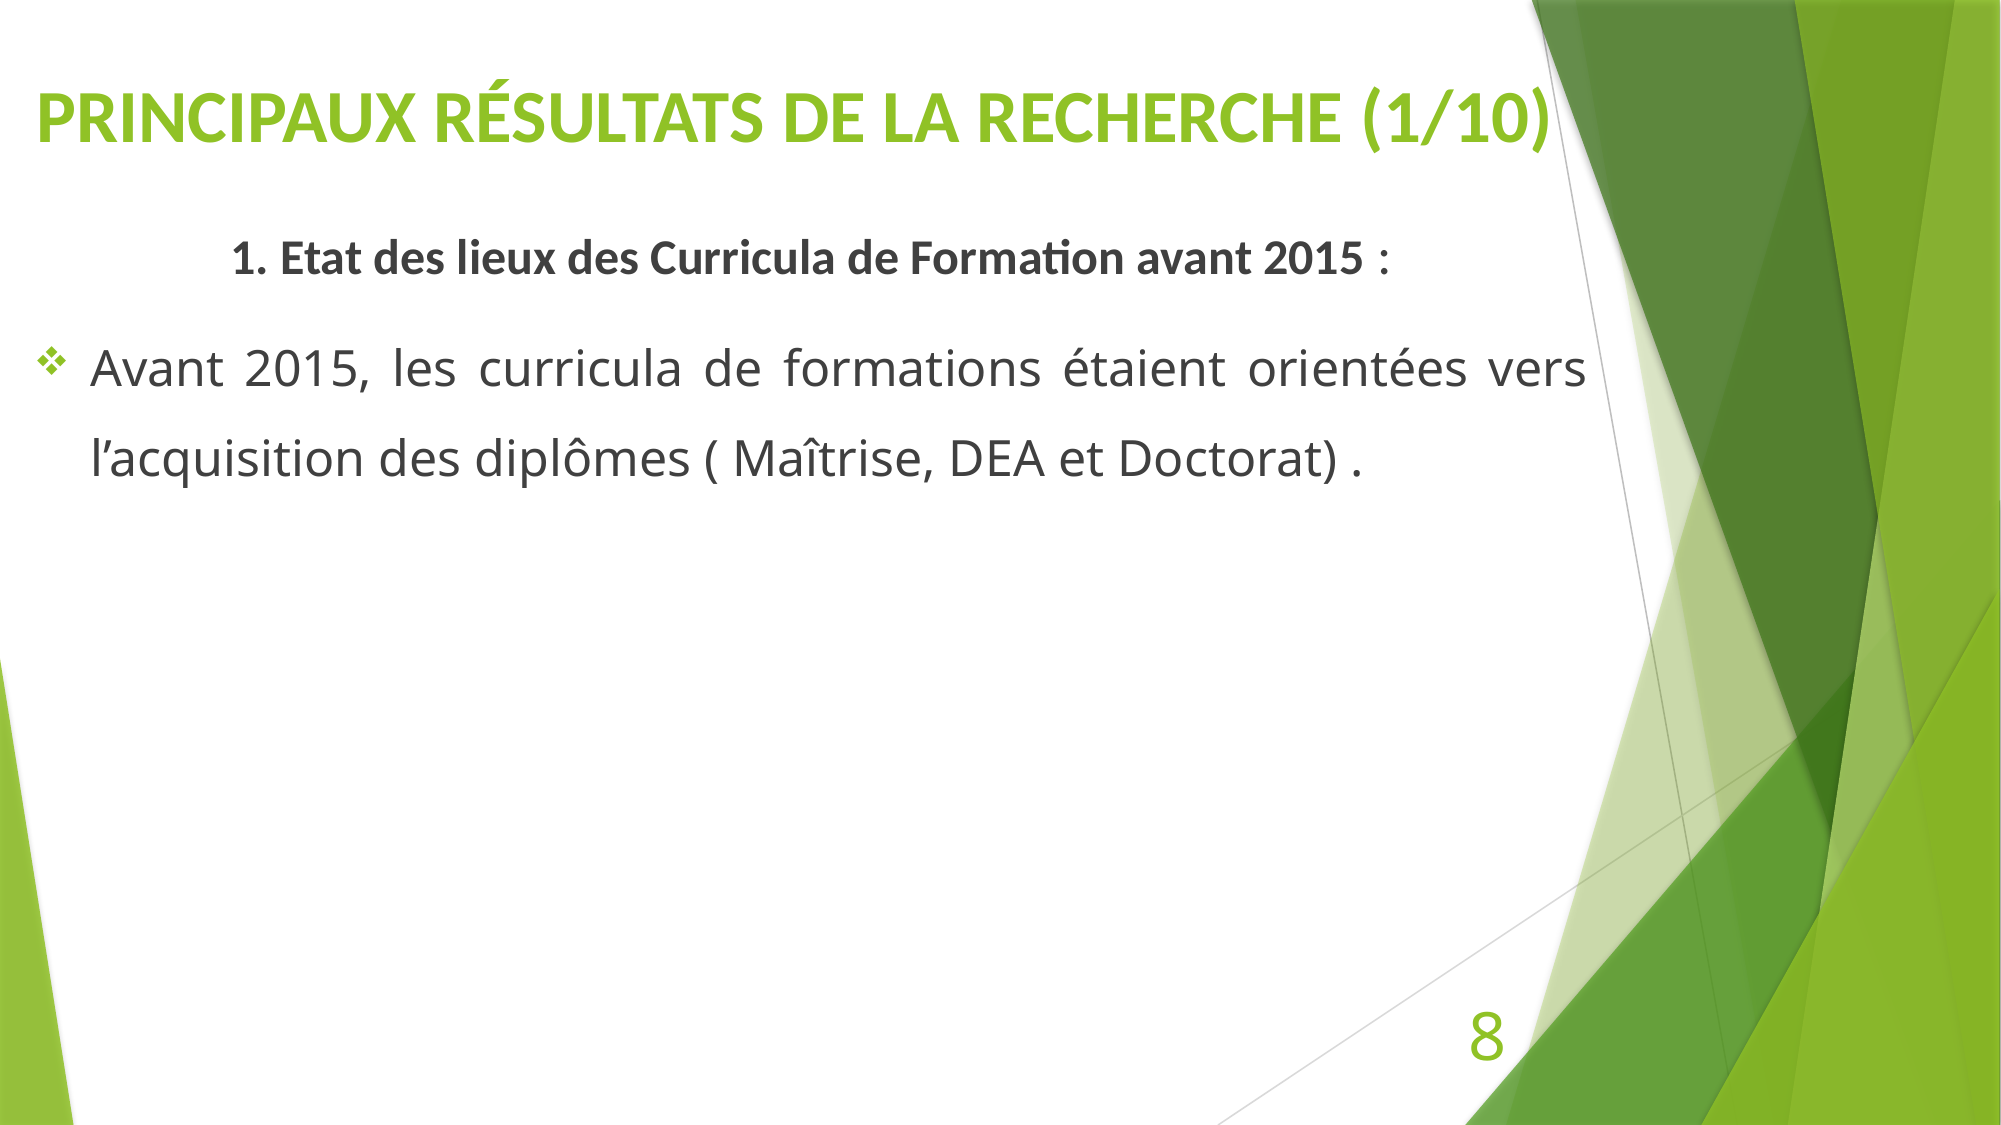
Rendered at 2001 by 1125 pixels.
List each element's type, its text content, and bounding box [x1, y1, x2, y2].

slide_number 8 [1409, 1009, 1522, 1070]
title PRINCIPAUX RÉSULTATS DE LA RECHERCHE (1/10) [19, 59, 1572, 178]
list 1. Etat des lieux des Curricula de Formation avant 2015 : Avant 2015, les curricula de formations étaient orientées vers l’acquisition des diplômes ( Maîtrise, DEA et Doctorat) . [19, 212, 1604, 1070]
